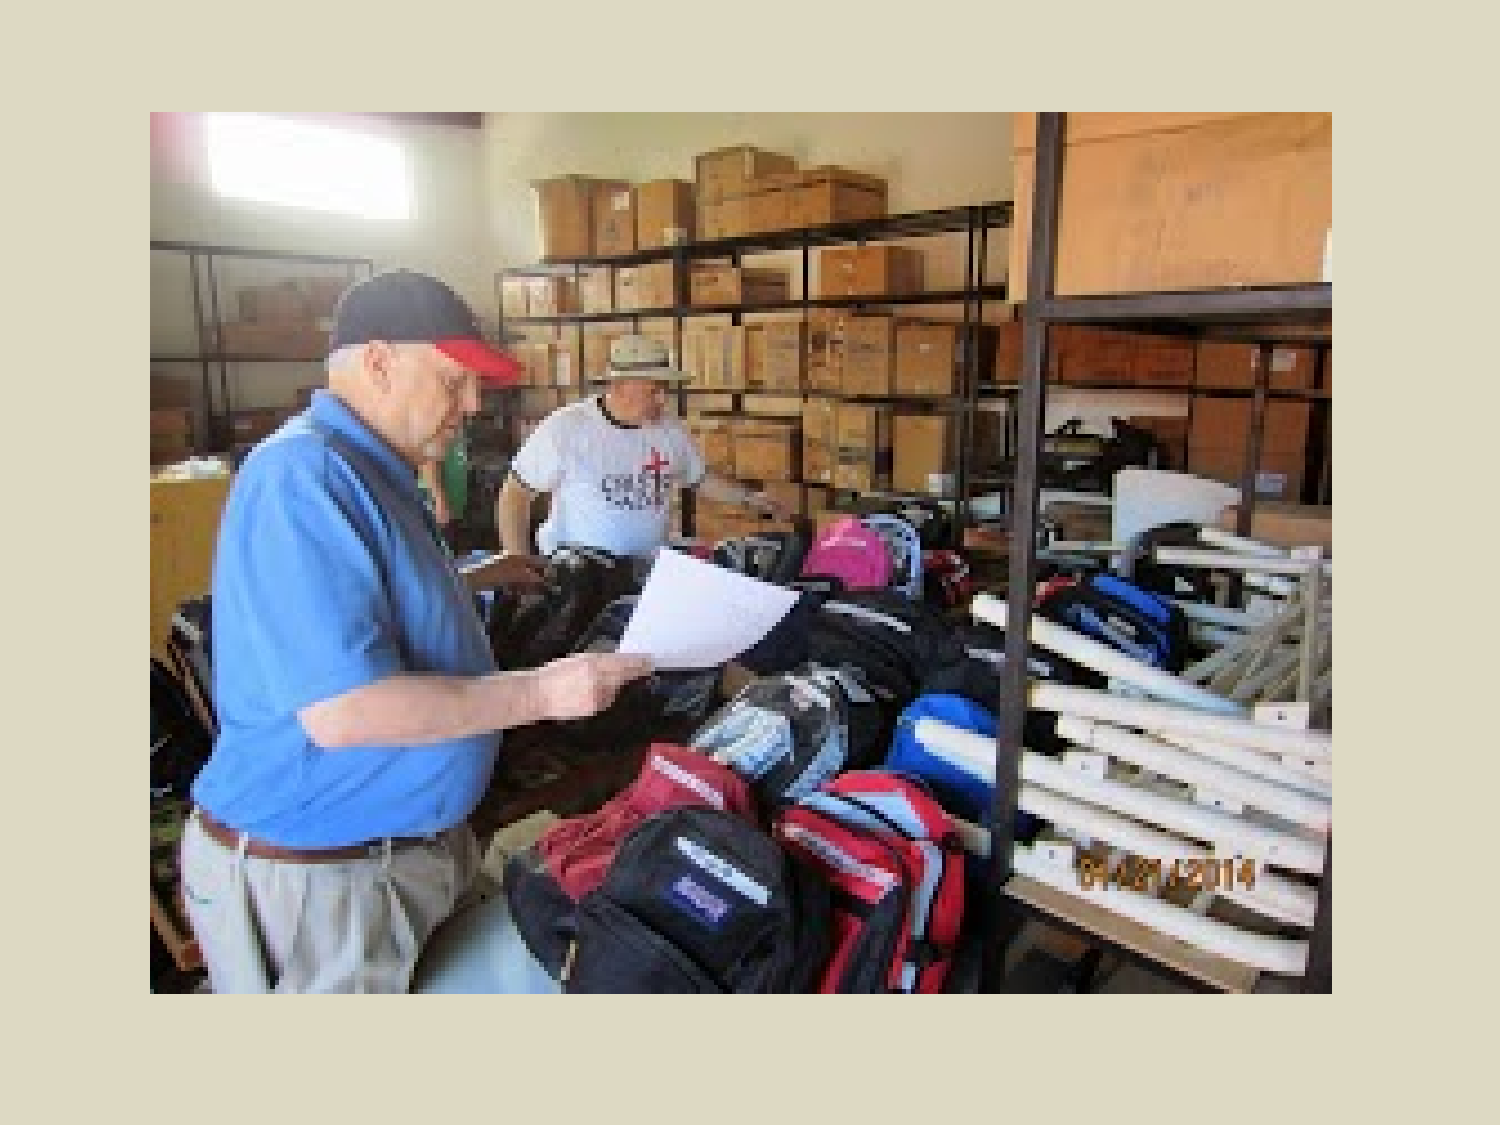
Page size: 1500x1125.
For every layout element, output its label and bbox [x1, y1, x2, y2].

picture [149, 112, 1332, 995]
